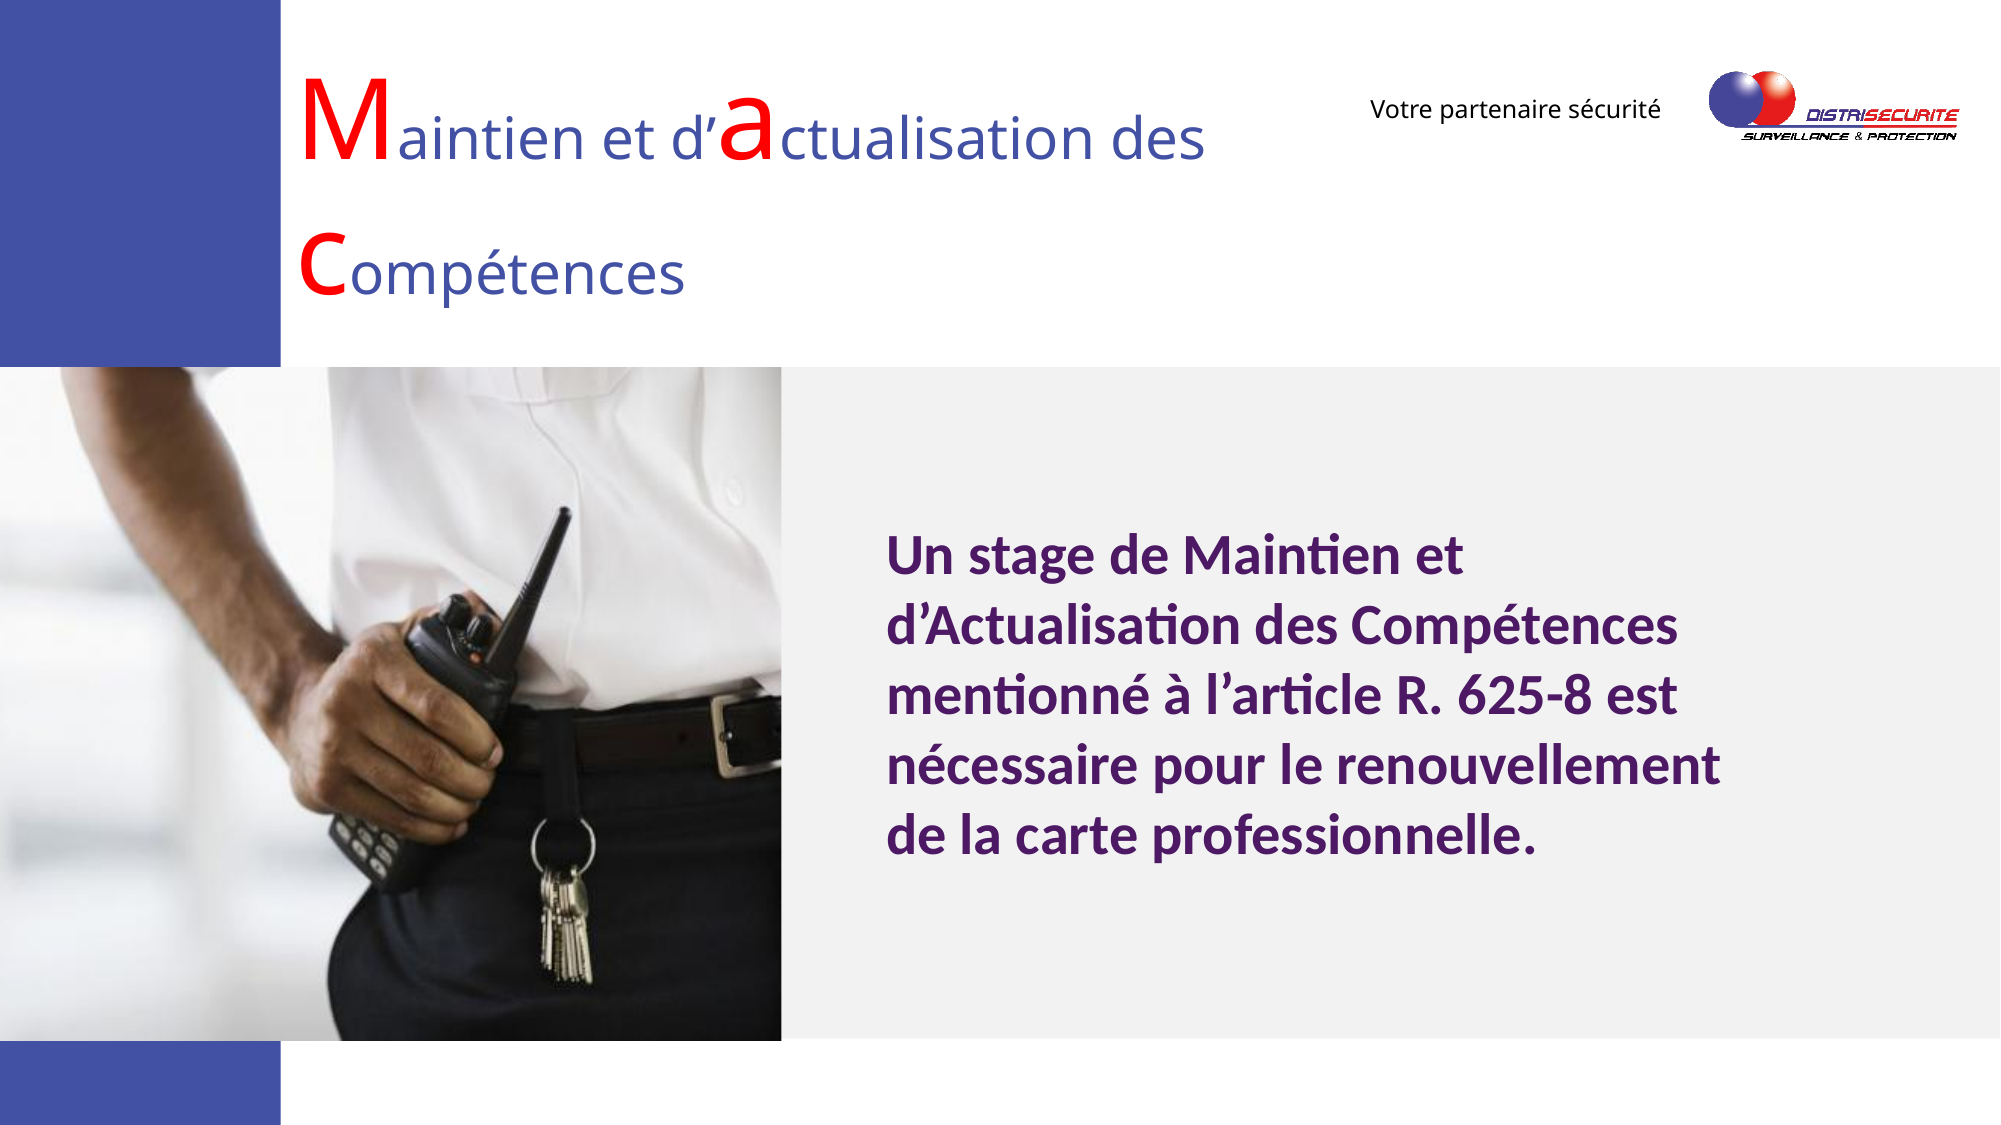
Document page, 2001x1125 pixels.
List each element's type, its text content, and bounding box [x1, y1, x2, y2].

text_box Un stage de Maintien et d’Actualisation des Compétences mentionné à l’article R. 625-8 est nécessaire pour le renouvellement de la carte professionnelle. [871, 508, 1808, 874]
picture [1696, 69, 1977, 142]
picture [0, 367, 782, 1041]
text_box [0, 0, 282, 366]
text_box [0, 366, 2000, 1040]
text_box [0, 1041, 282, 1125]
text_box Votre partenaire sécurité [1277, 86, 1677, 131]
text_box Maintien et d’actualisation des compétences [280, 39, 1433, 325]
